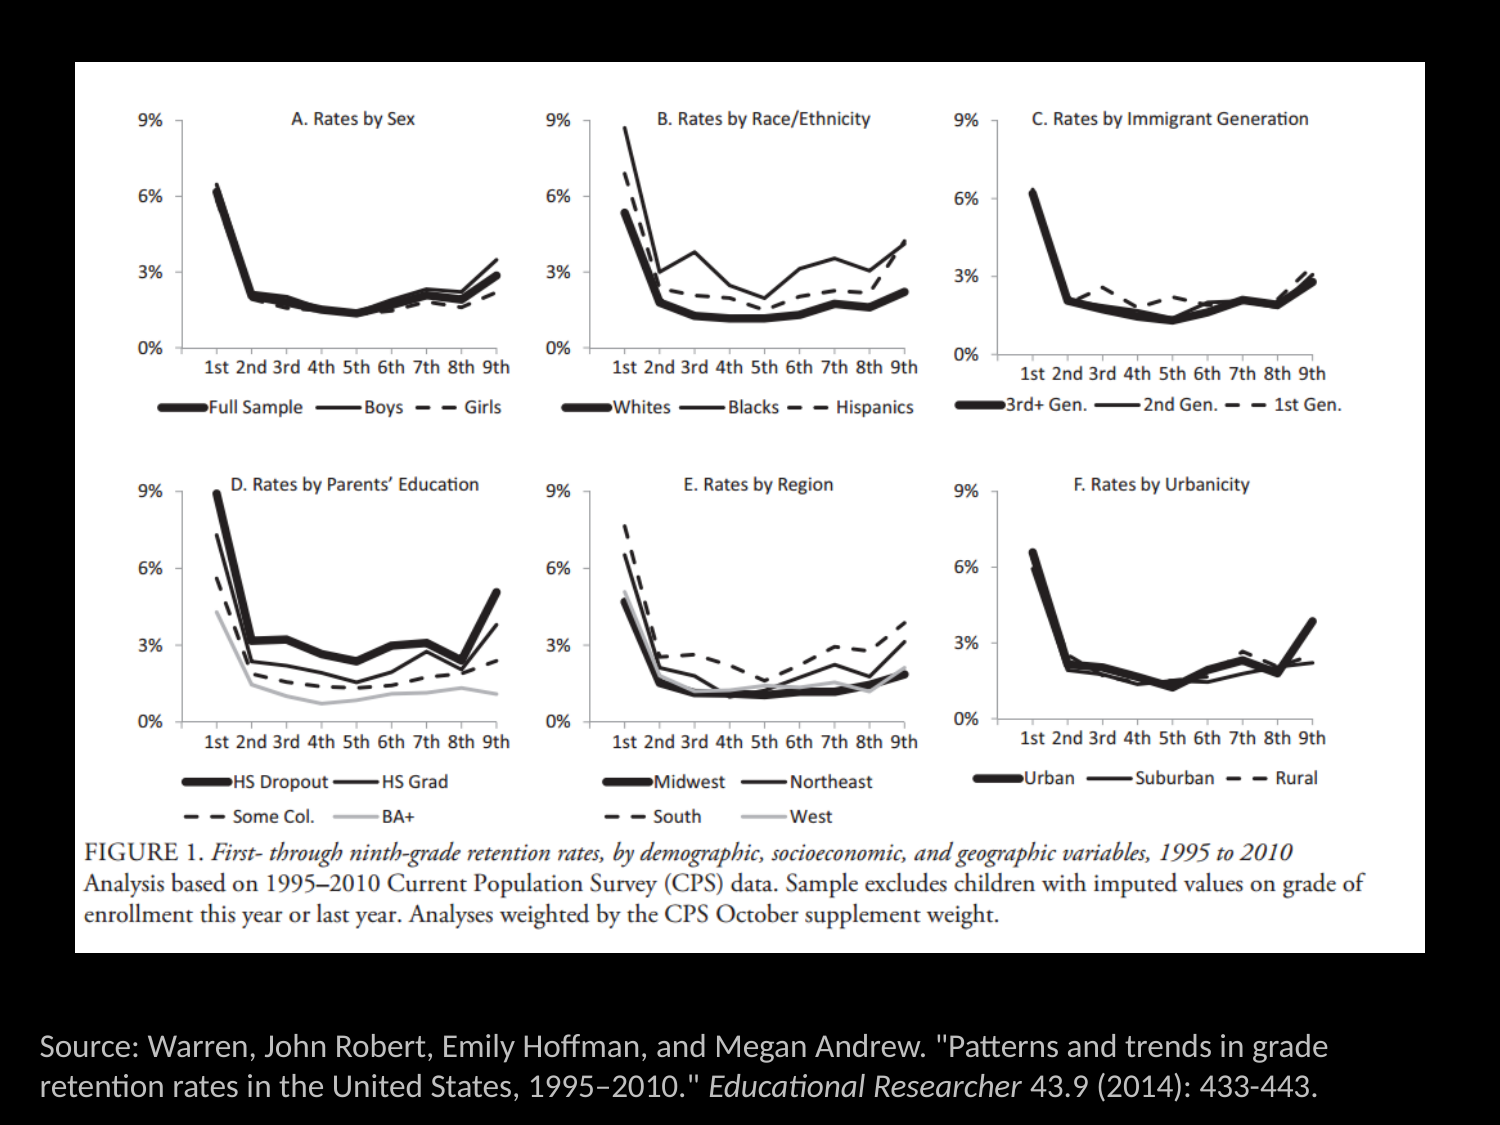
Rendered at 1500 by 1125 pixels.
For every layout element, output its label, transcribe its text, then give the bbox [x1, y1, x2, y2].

text_box Source: Warren, John Robert, Emily Hoffman, and Megan Andrew. "Patterns and trends in grade retention rates in the United States, 1995–2010." Educational Researcher 43.9 (2014): 433-443. [24, 1016, 1375, 1112]
picture [74, 62, 1426, 953]
